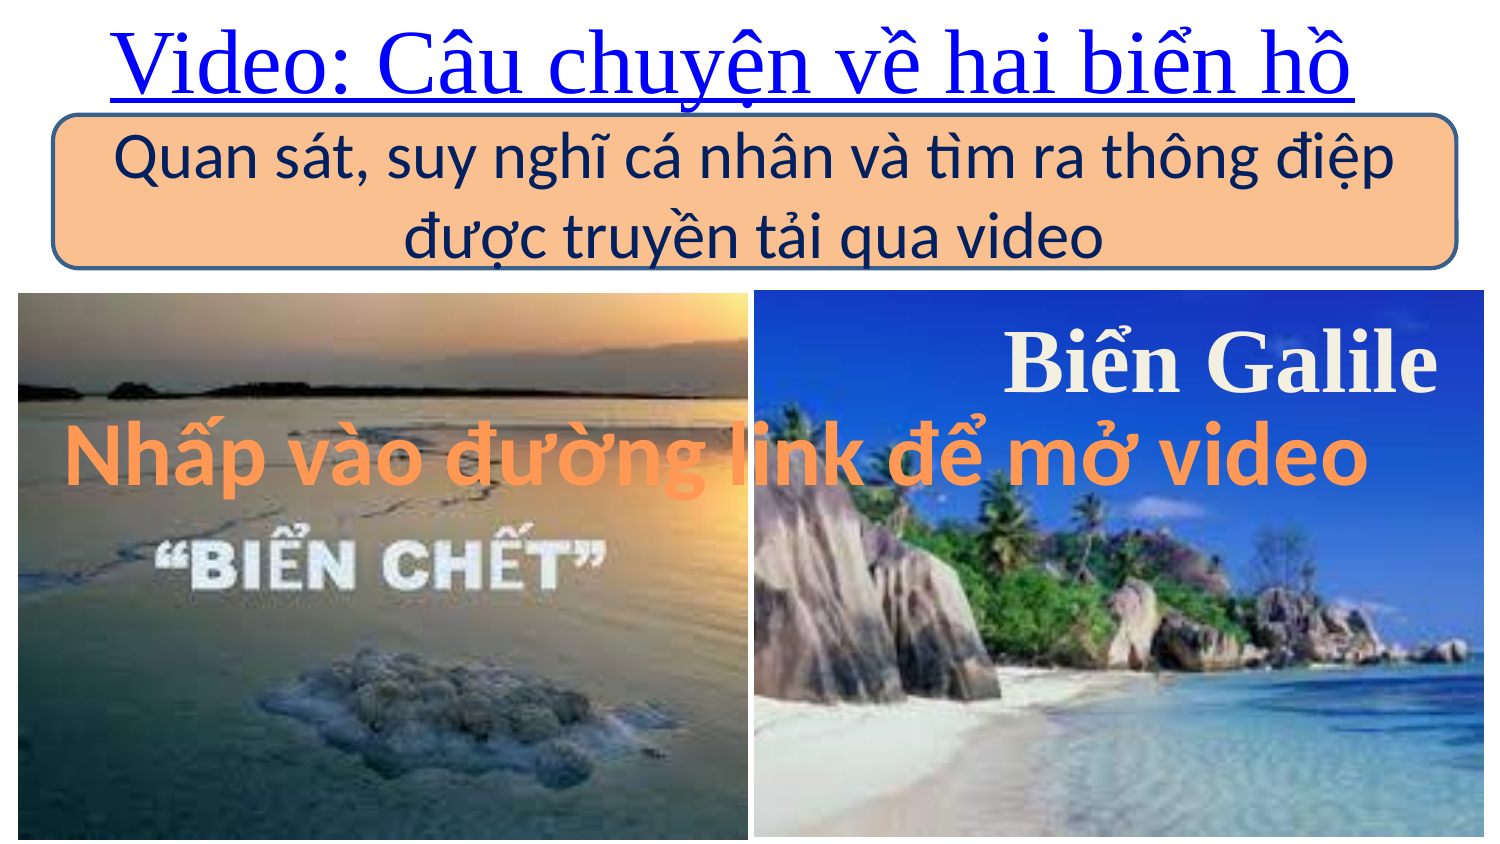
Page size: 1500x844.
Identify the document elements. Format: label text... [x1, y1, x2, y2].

title Video: Câu chuyện về hai biển hồ [57, 0, 1408, 121]
text_box Quan sát, suy nghĩ cá nhân và tìm ra thông điệp được truyền tải qua video [50, 112, 1459, 271]
picture [754, 289, 1484, 837]
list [17, 293, 748, 840]
